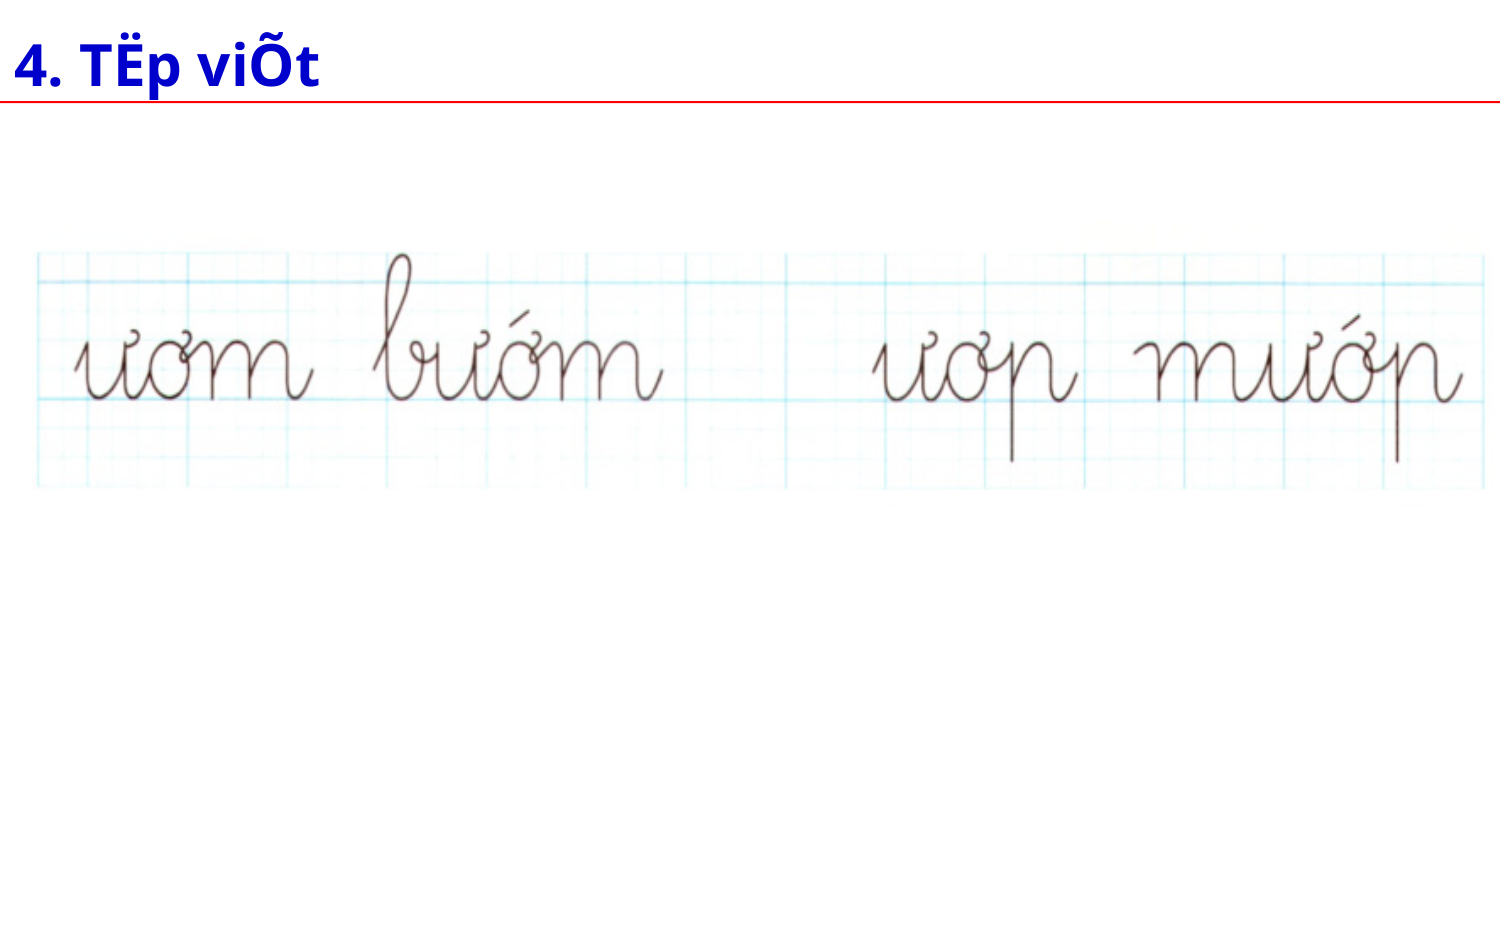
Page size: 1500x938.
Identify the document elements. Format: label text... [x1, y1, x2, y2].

picture [18, 221, 1500, 510]
text_box 4. TËp viÕt [0, 21, 1500, 106]
